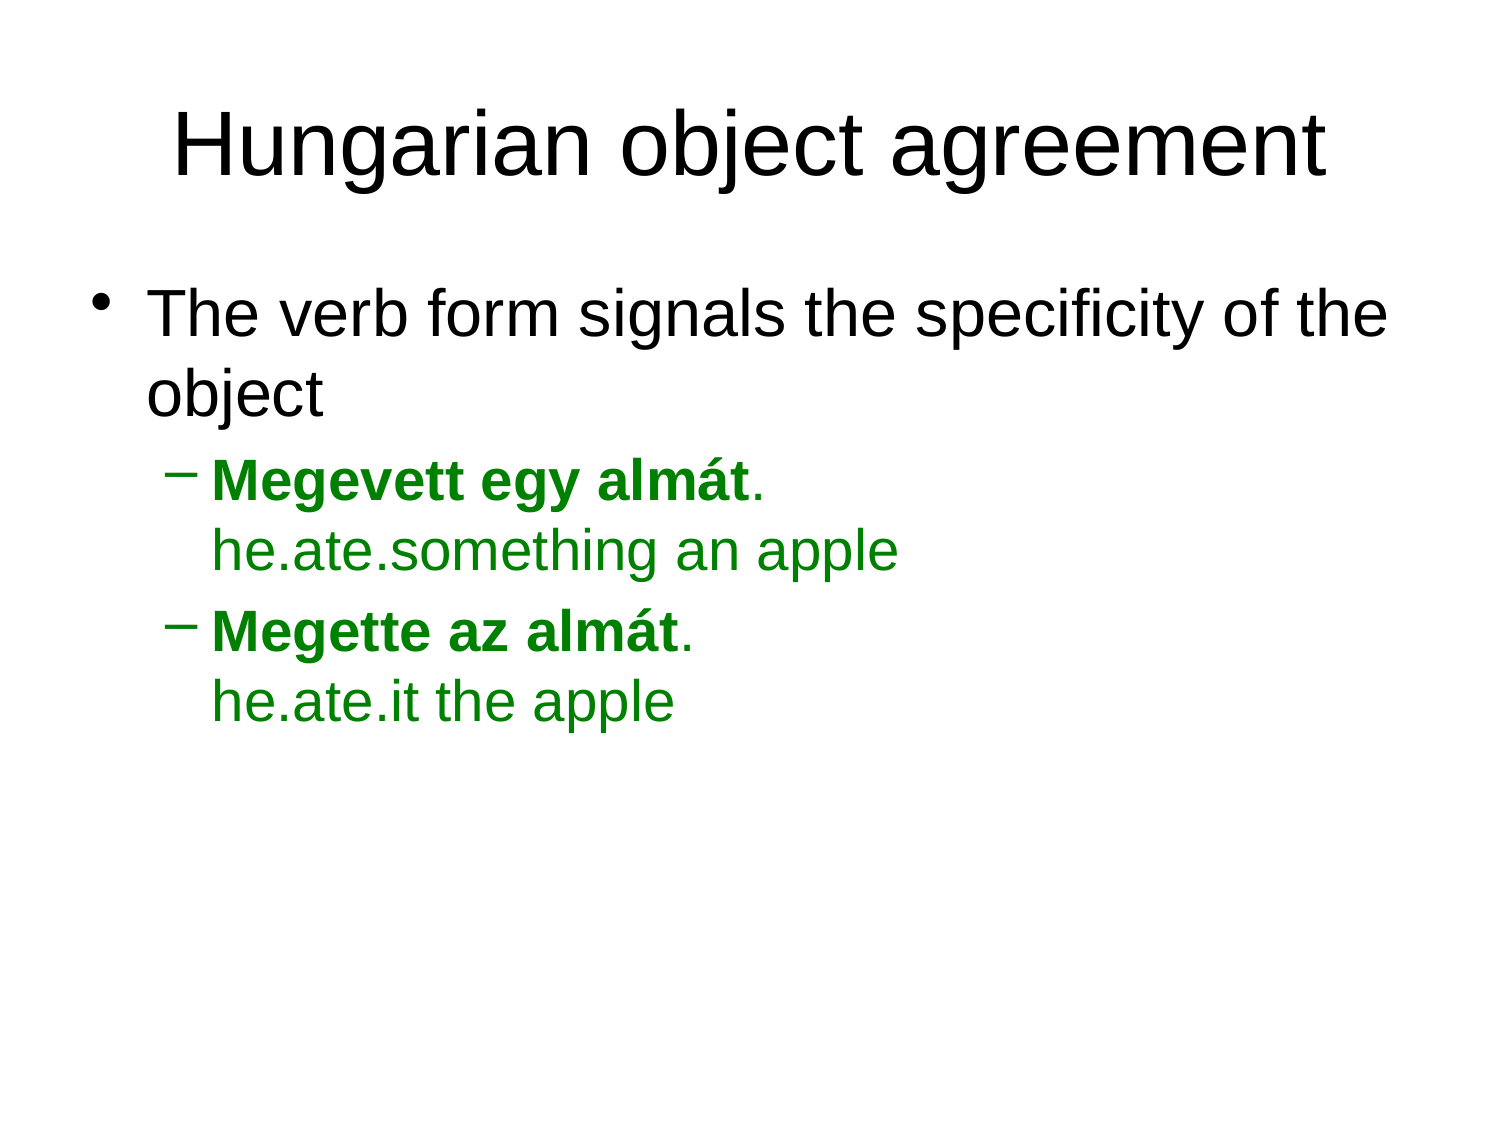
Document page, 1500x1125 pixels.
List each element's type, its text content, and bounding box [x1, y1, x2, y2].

title Hungarian object agreement [75, 45, 1425, 233]
list The verb form signals the specificity of the object Megevett egy almát. he.ate.something an apple Megette az almát. he.ate.it the apple [75, 262, 1425, 1005]
